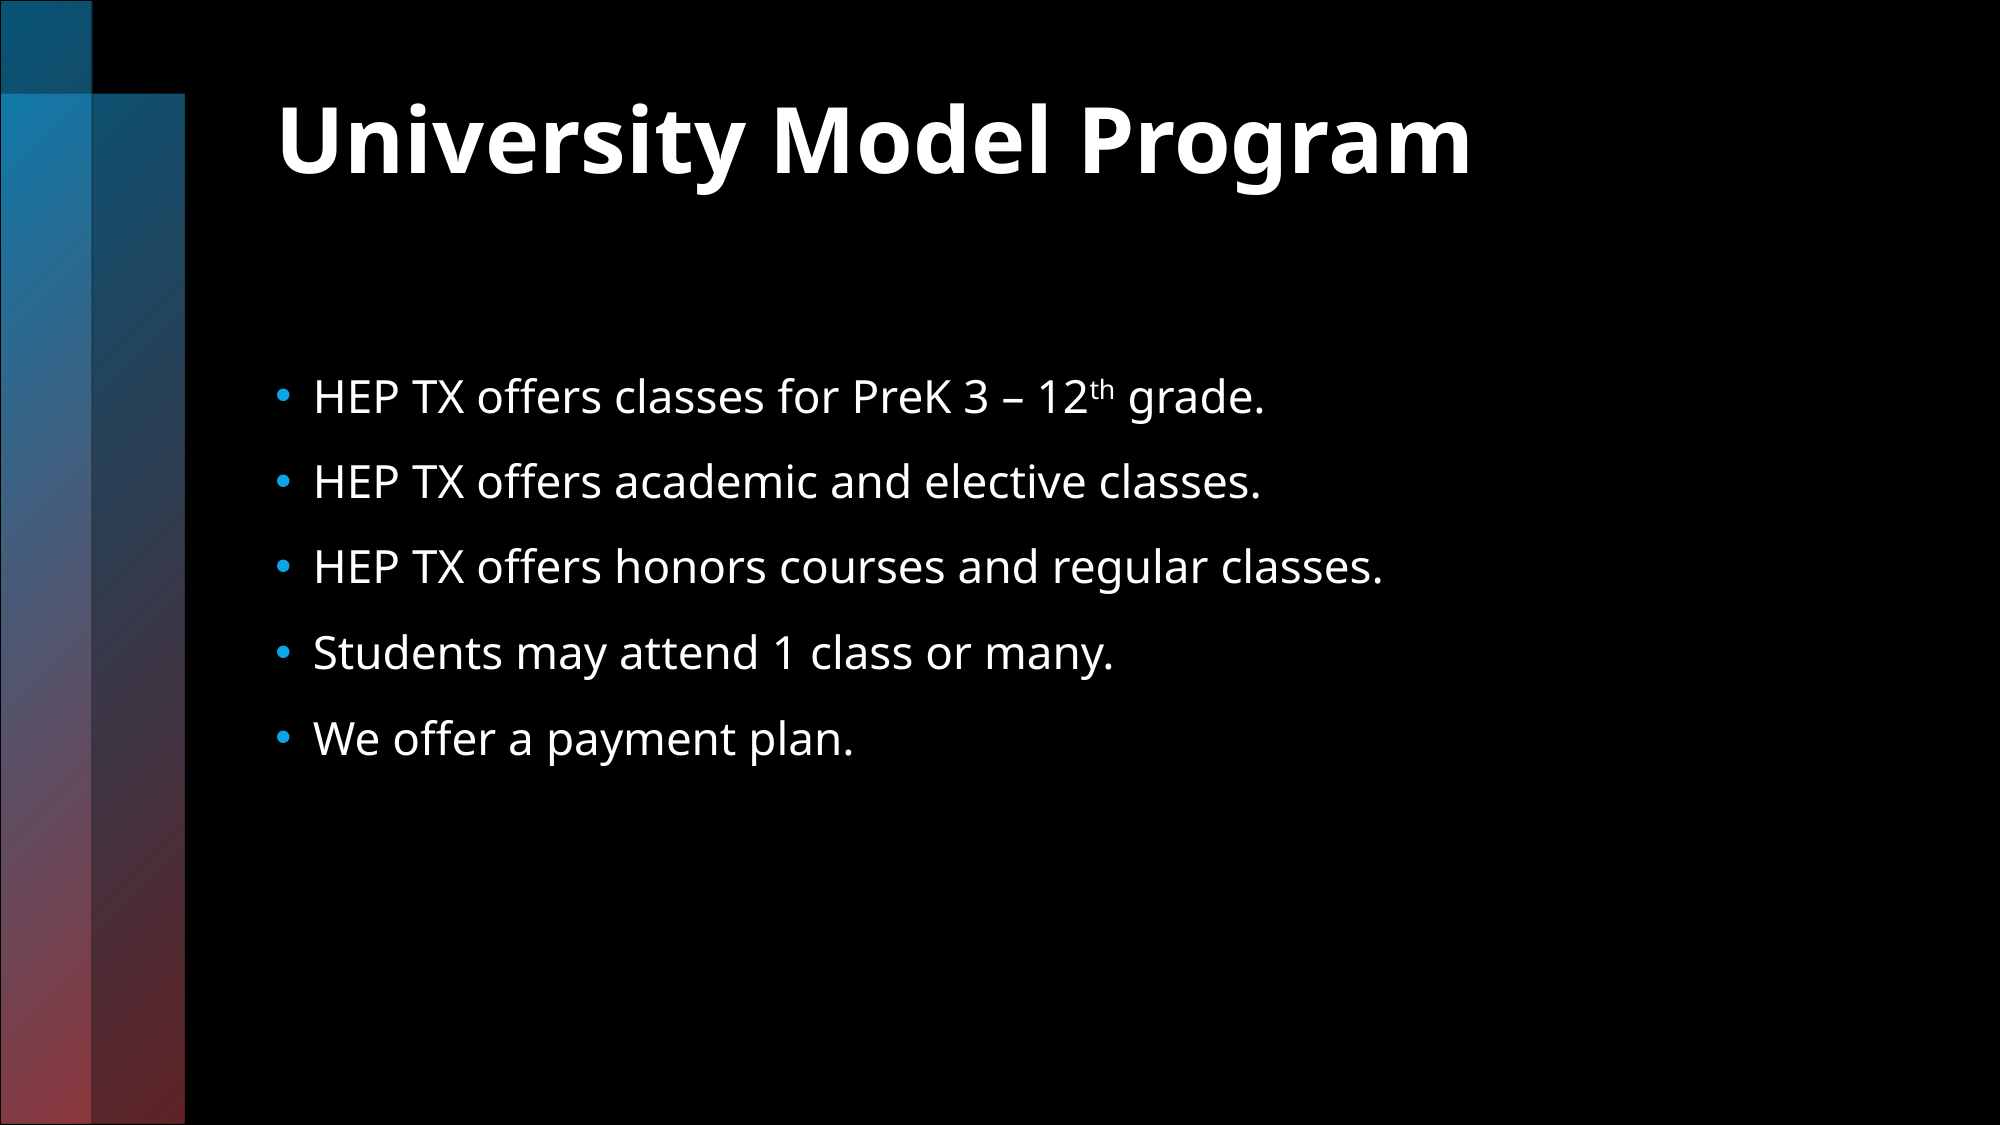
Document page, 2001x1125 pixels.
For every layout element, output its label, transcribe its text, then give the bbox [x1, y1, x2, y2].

list HEP TX offers classes for PreK 3 – 12th grade. HEP TX offers academic and elective classes. HEP TX offers honors courses and regular classes. Students may attend 1 class or many. We offer a payment plan. [260, 354, 1817, 999]
title University Model Program [260, 74, 1817, 329]
